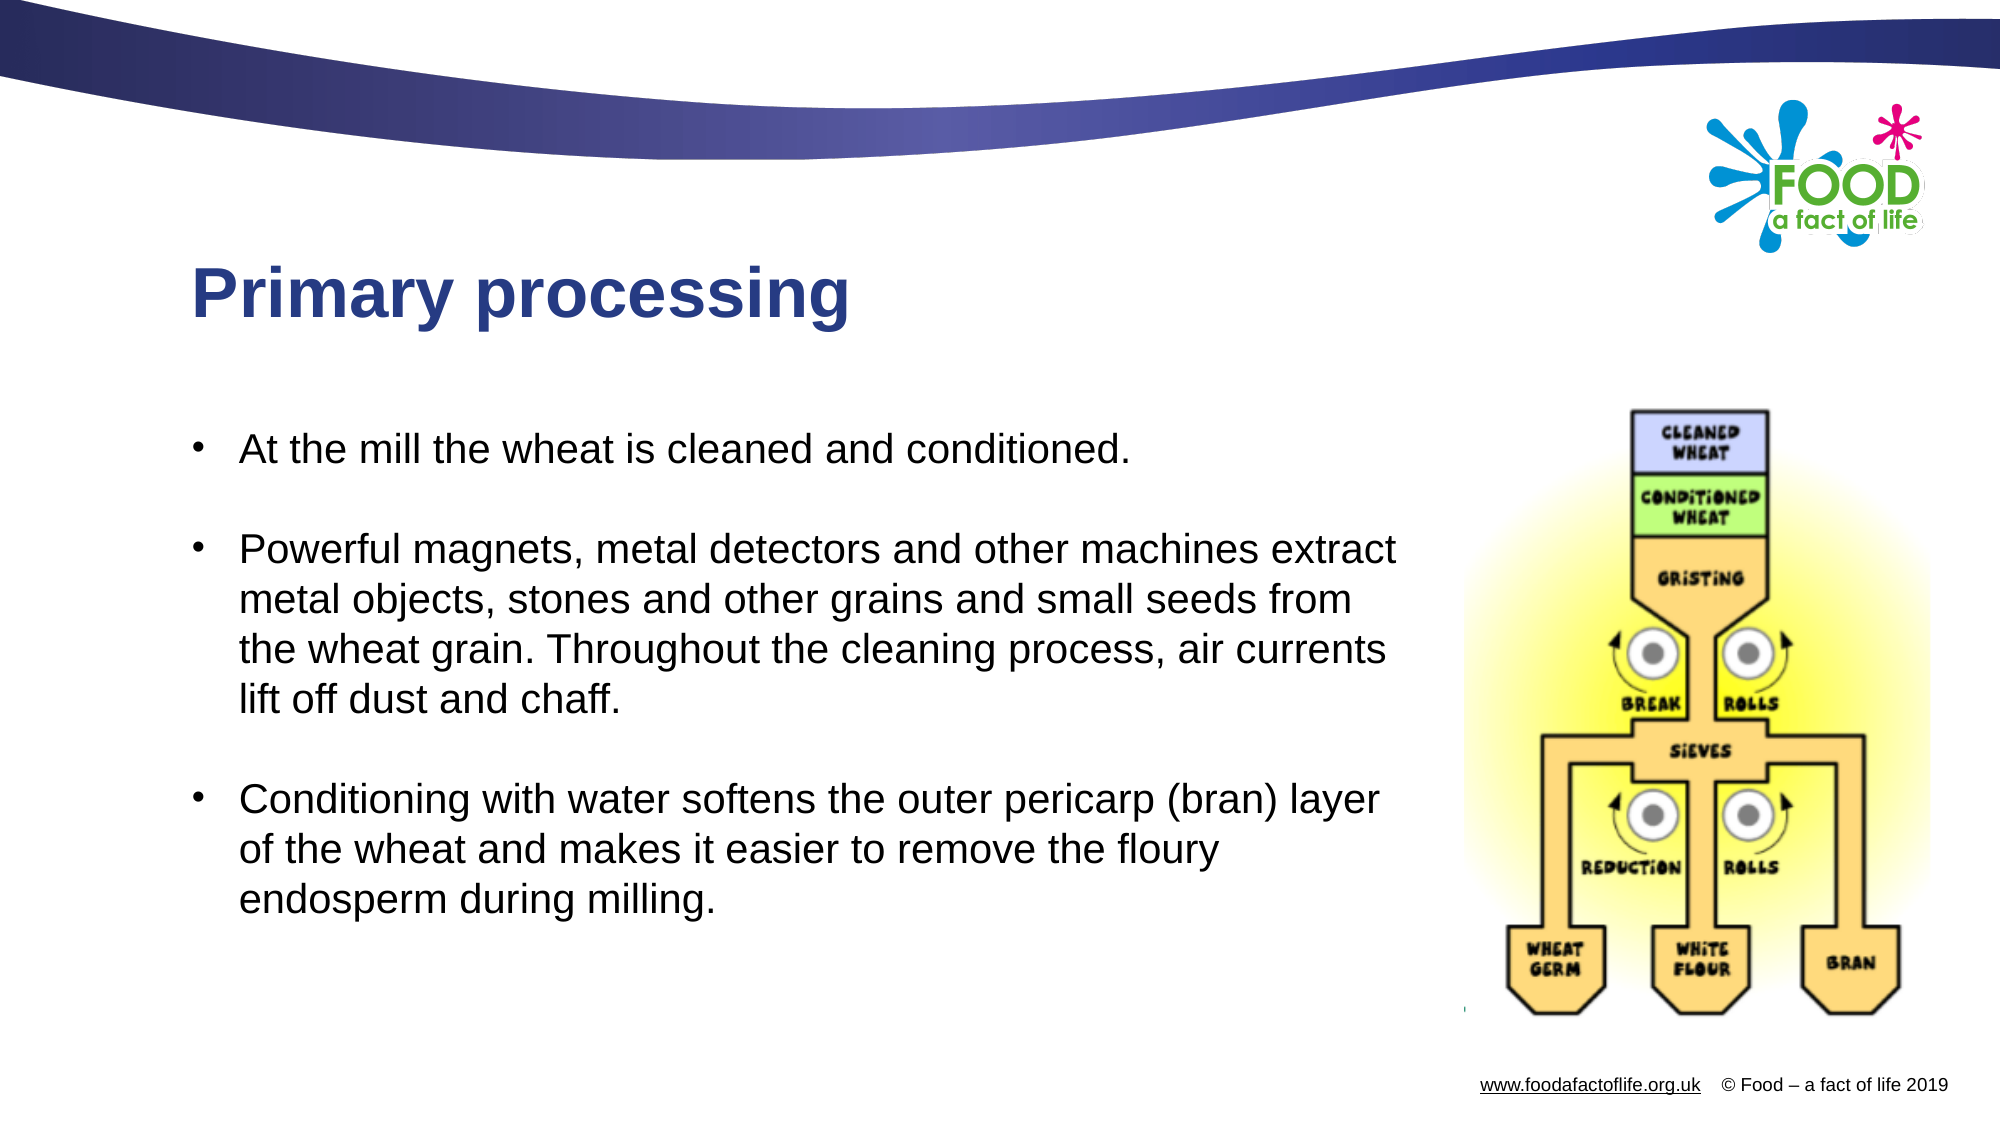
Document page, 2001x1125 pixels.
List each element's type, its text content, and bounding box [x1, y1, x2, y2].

picture [0, 0, 2000, 1125]
title Primary processing [191, 256, 1787, 375]
subtitle At the mill the wheat is cleaned and conditioned. Powerful magnets, metal detectors and other machines extract metal objects, stones and other grains and small seeds from the wheat grain. Throughout the cleaning process, air currents lift off dust and chaff. Conditioning with water softens the outer pericarp (bran) layer of the wheat and makes it easier to remove the floury endosperm during milling. [191, 421, 1401, 1013]
